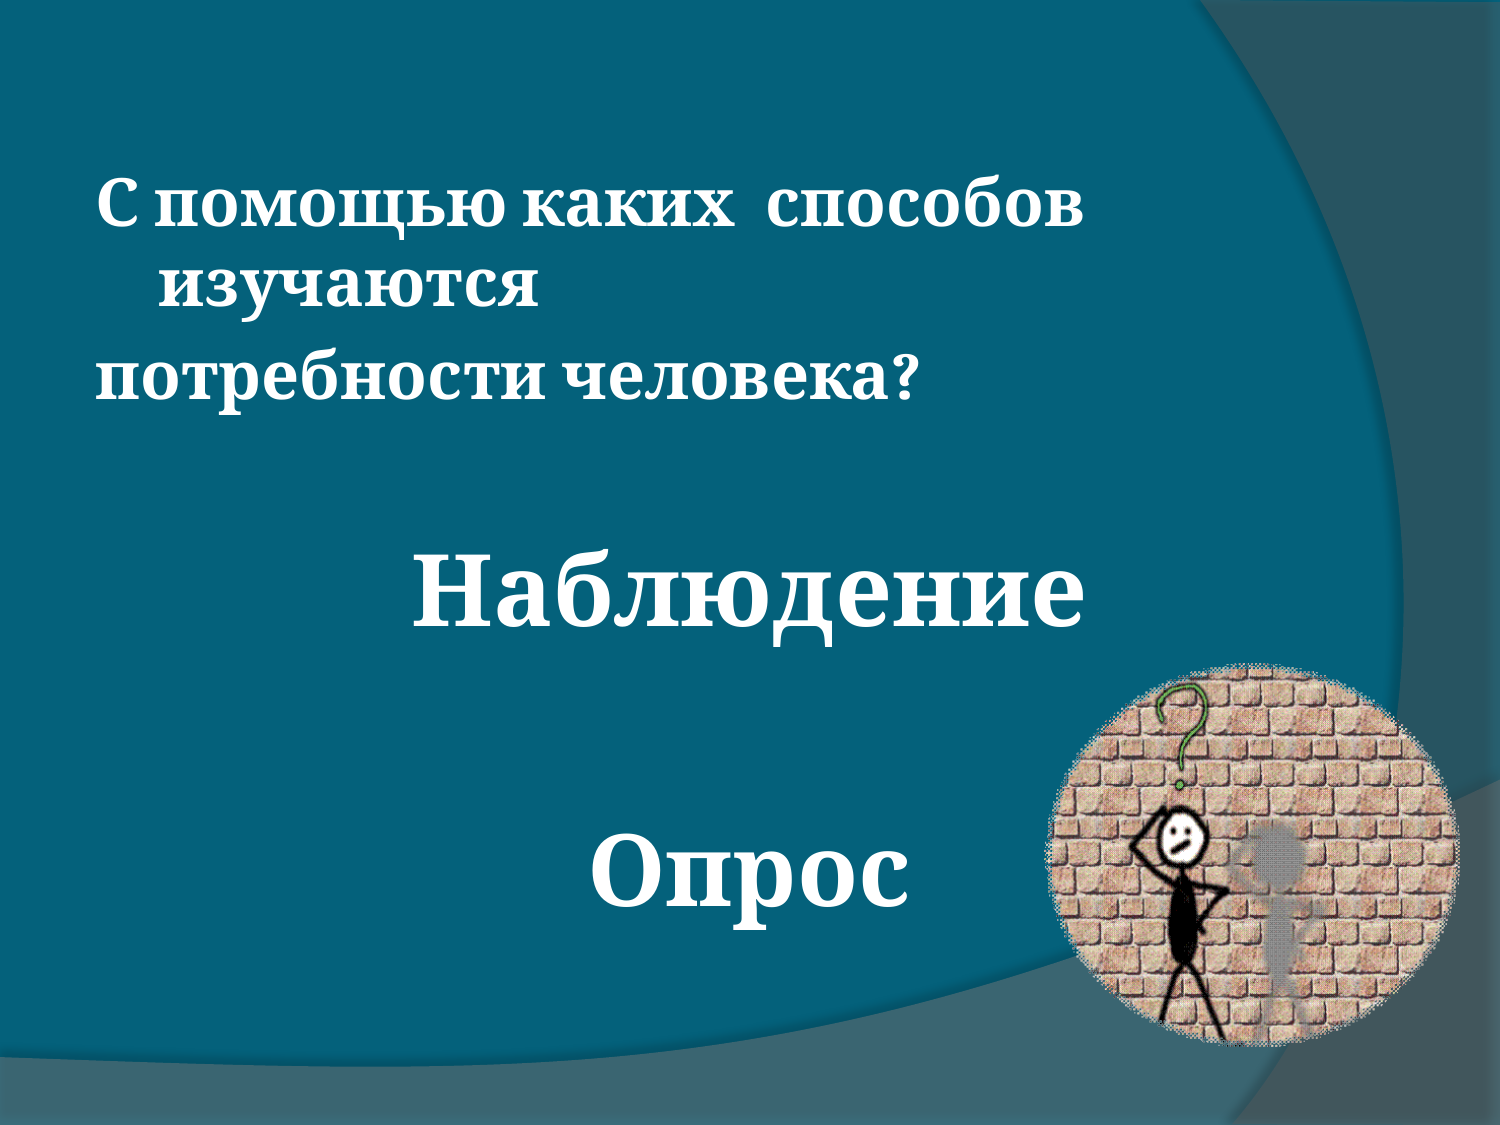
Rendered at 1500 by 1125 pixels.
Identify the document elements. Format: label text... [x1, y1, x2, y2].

list С помощью каких способов изучаются потребности человека? Наблюдение Опрос [75, 152, 1418, 1005]
picture [1038, 656, 1469, 1055]
